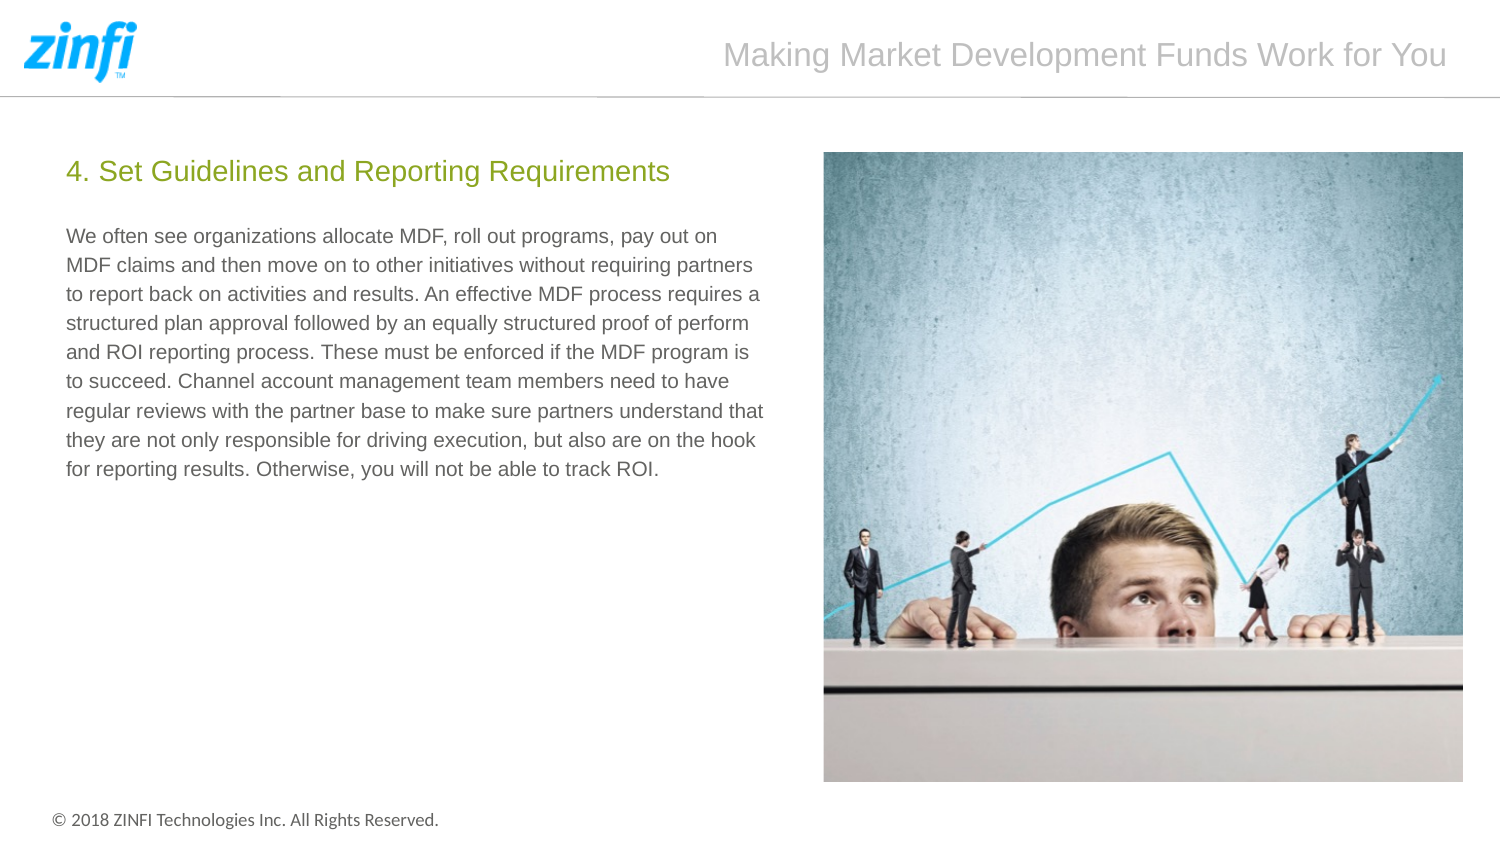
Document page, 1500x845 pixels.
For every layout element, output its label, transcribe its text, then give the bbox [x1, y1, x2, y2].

list Making Market Development Funds Work for You [189, 6, 1463, 78]
list 4. Set Guidelines and Reporting Requirements [51, 127, 781, 199]
picture [24, 21, 137, 83]
picture [823, 152, 1463, 782]
list We often see organizations allocate MDF, roll out programs, pay out on MDF claims and then move on to other initiatives without requiring partners to report back on activities and results. An effective MDF process requires a structured plan approval followed by an equally structured proof of perform and ROI reporting process. These must be enforced if the MDF program is to succeed. Channel account management team members need to have regular reviews with the partner base to make sure partners understand that they are not only responsible for driving execution, but also are on the hook for reporting results. Otherwise, you will not be able to track ROI. [51, 210, 781, 785]
picture [122, 21, 137, 25]
